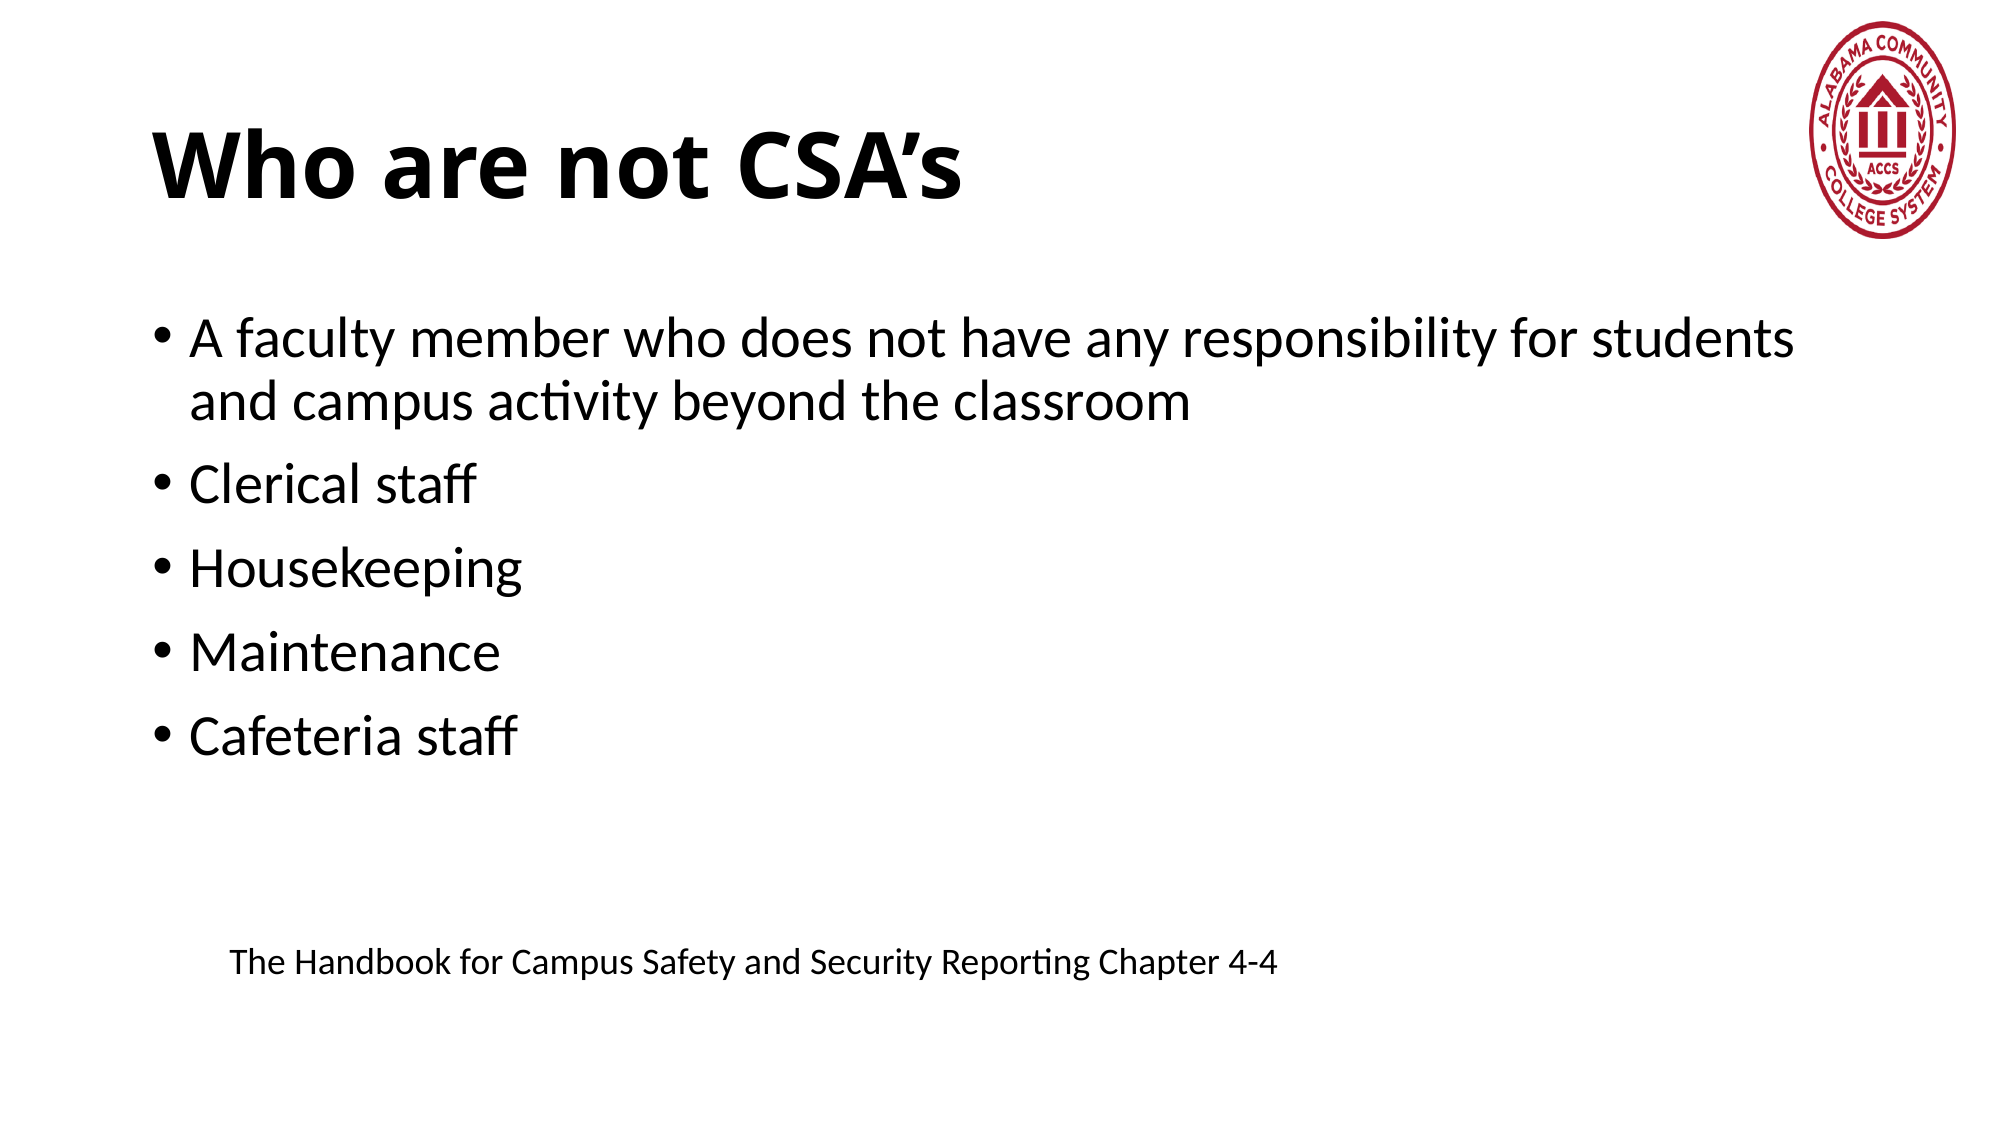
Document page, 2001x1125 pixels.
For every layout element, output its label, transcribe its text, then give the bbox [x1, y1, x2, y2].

picture [1809, 21, 1956, 239]
text_box The Handbook for Campus Safety and Security Reporting Chapter 4-4 [214, 929, 1713, 990]
list A faculty member who does not have any responsibility for students and campus activity beyond the classroom Clerical staff Housekeeping Maintenance Cafeteria staff [137, 299, 1863, 1014]
title Who are not CSA’s [137, 59, 1863, 278]
